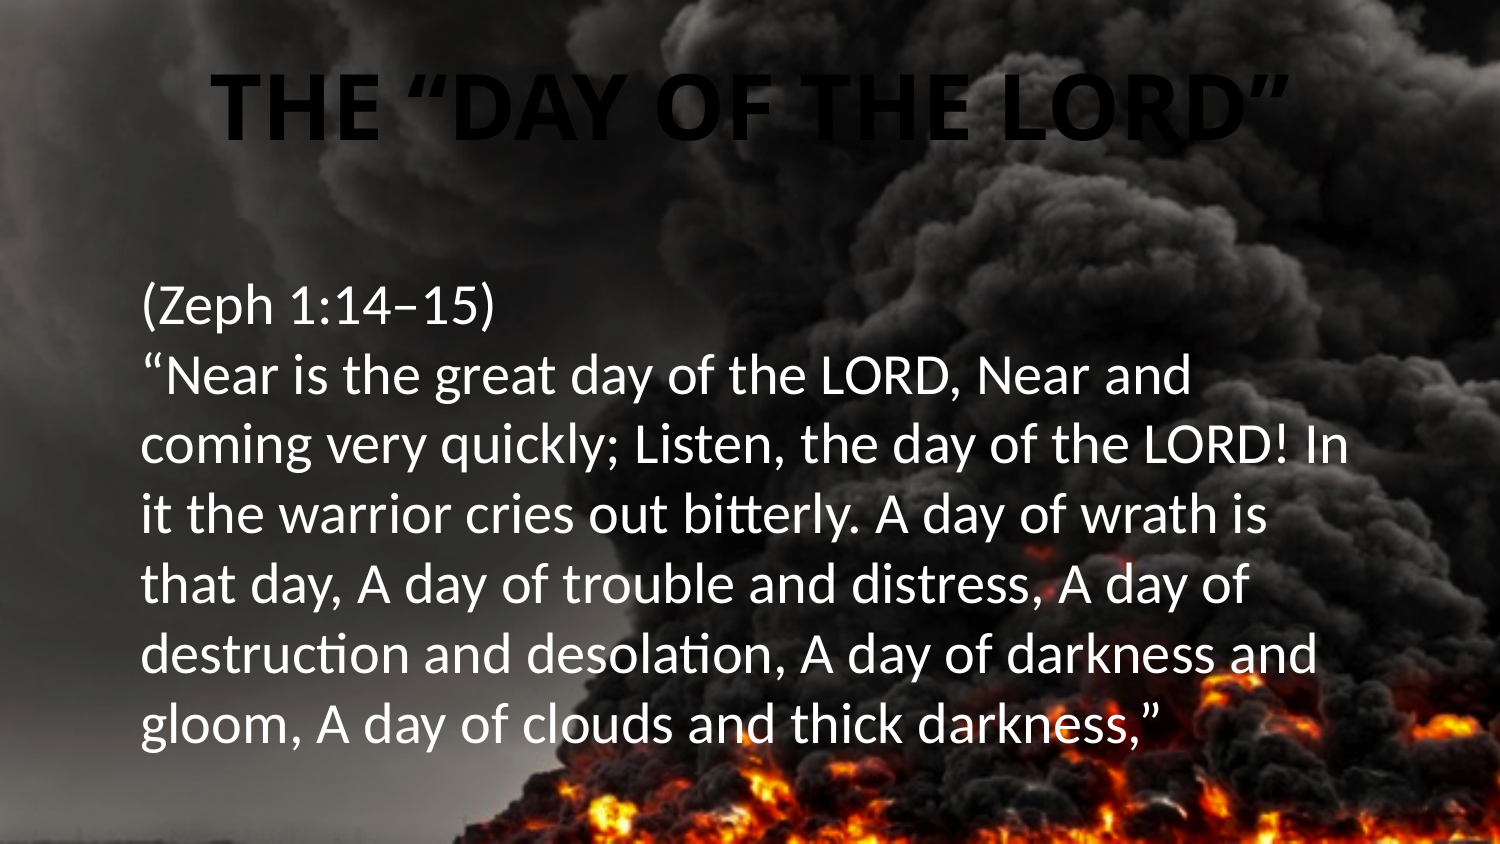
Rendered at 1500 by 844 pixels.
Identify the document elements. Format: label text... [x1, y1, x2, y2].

title The “Day of the Lord” [75, 33, 1425, 175]
text_box (Zeph 1:14–15) “Near is the great day of the LORD, Near and coming very quickly; Listen, the day of the LORD! In it the warrior cries out bitterly. A day of wrath is that day, A day of trouble and distress, A day of destruction and desolation, A day of darkness and gloom, A day of clouds and thick darkness,” [125, 258, 1375, 763]
picture [0, 0, 1500, 844]
